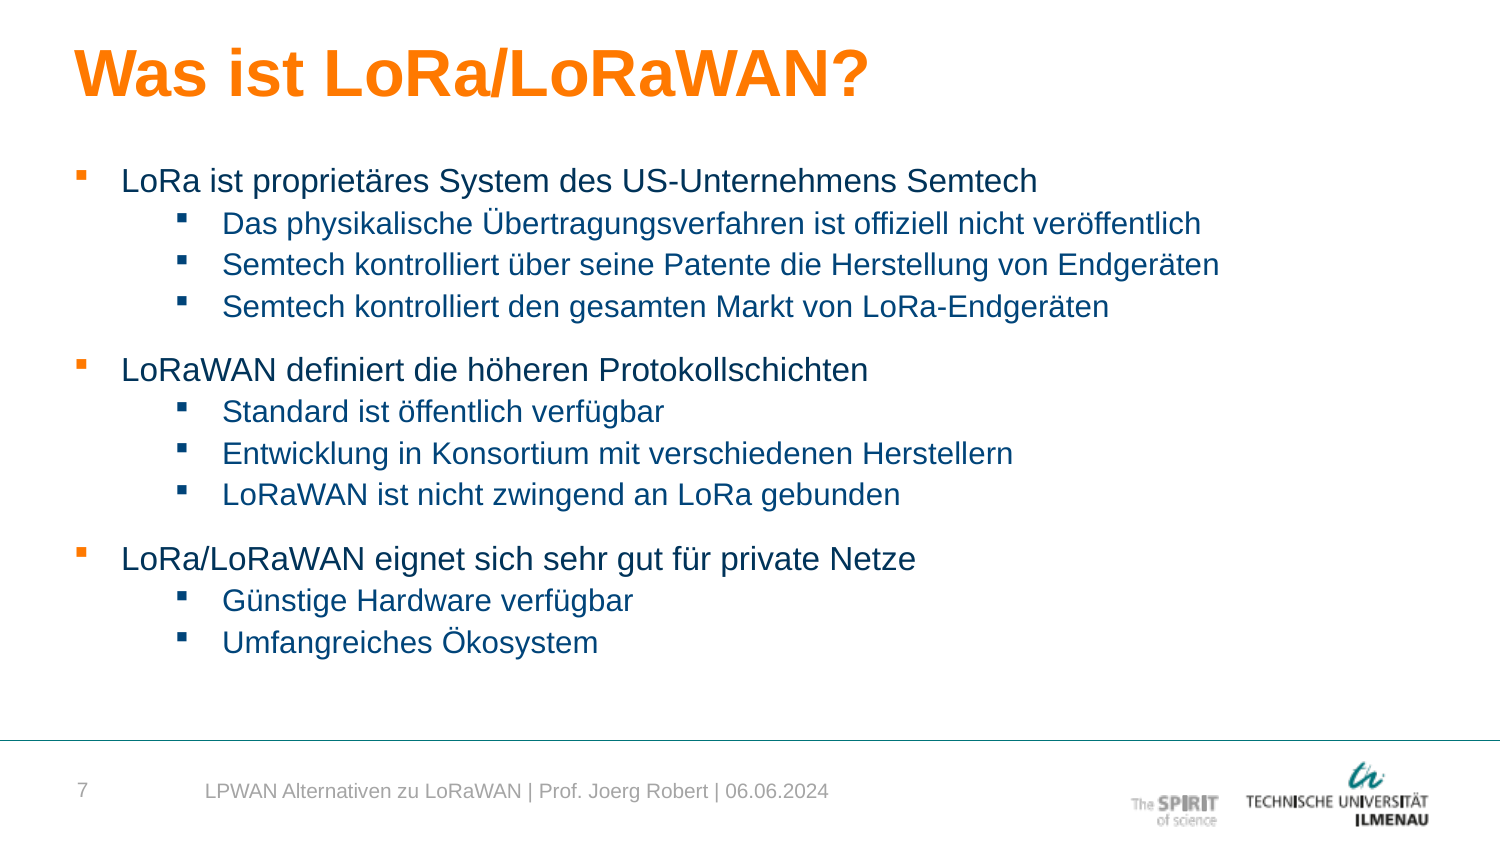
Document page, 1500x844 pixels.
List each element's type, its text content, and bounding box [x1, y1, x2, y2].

slide_number 7 [76, 766, 186, 812]
footer LPWAN Alternativen zu LoRaWAN | Prof. Joerg Robert | 06.06.2024 [189, 767, 1081, 813]
list LoRa ist proprietäres System des US-Unternehmens Semtech Das physikalische Übertragungsverfahren ist offiziell nicht veröffentlich Semtech kontrolliert über seine Patente die Herstellung von Endgeräten Semtech kontrolliert den gesamten Markt von LoRa-Endgeräten LoRaWAN definiert die höheren Protokollschichten Standard ist öffentlich verfügbar Entwicklung in Konsortium mit verschiedenen Herstellern LoRaWAN ist nicht zwingend an LoRa gebunden LoRa/LoRaWAN eignet sich sehr gut für private Netze Günstige Hardware verfügbar Umfangreiches Ökosystem [71, 159, 1428, 674]
list Was ist LoRa/LoRaWAN? [74, 38, 1424, 122]
